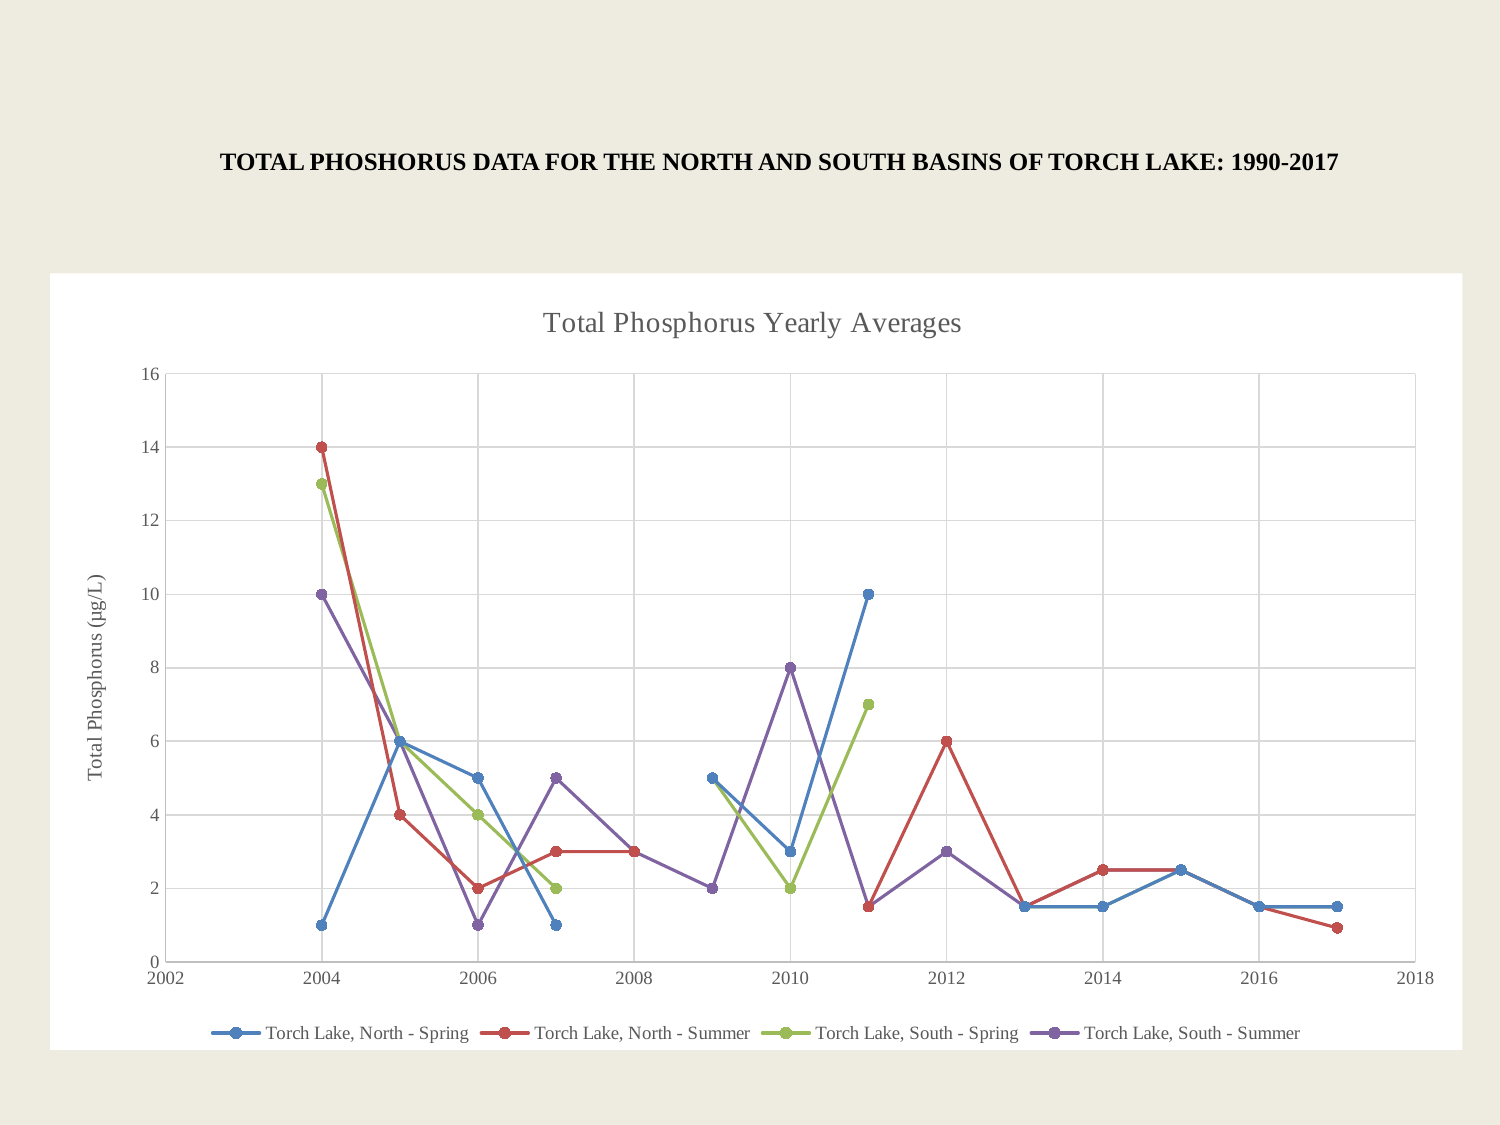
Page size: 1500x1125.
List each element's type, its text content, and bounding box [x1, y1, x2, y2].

chart [49, 272, 1463, 1051]
text_box TOTAL PHOSHORUS DATA FOR THE NORTH AND SOUTH BASINS OF TORCH LAKE: 1990-2017 [204, 137, 1356, 183]
